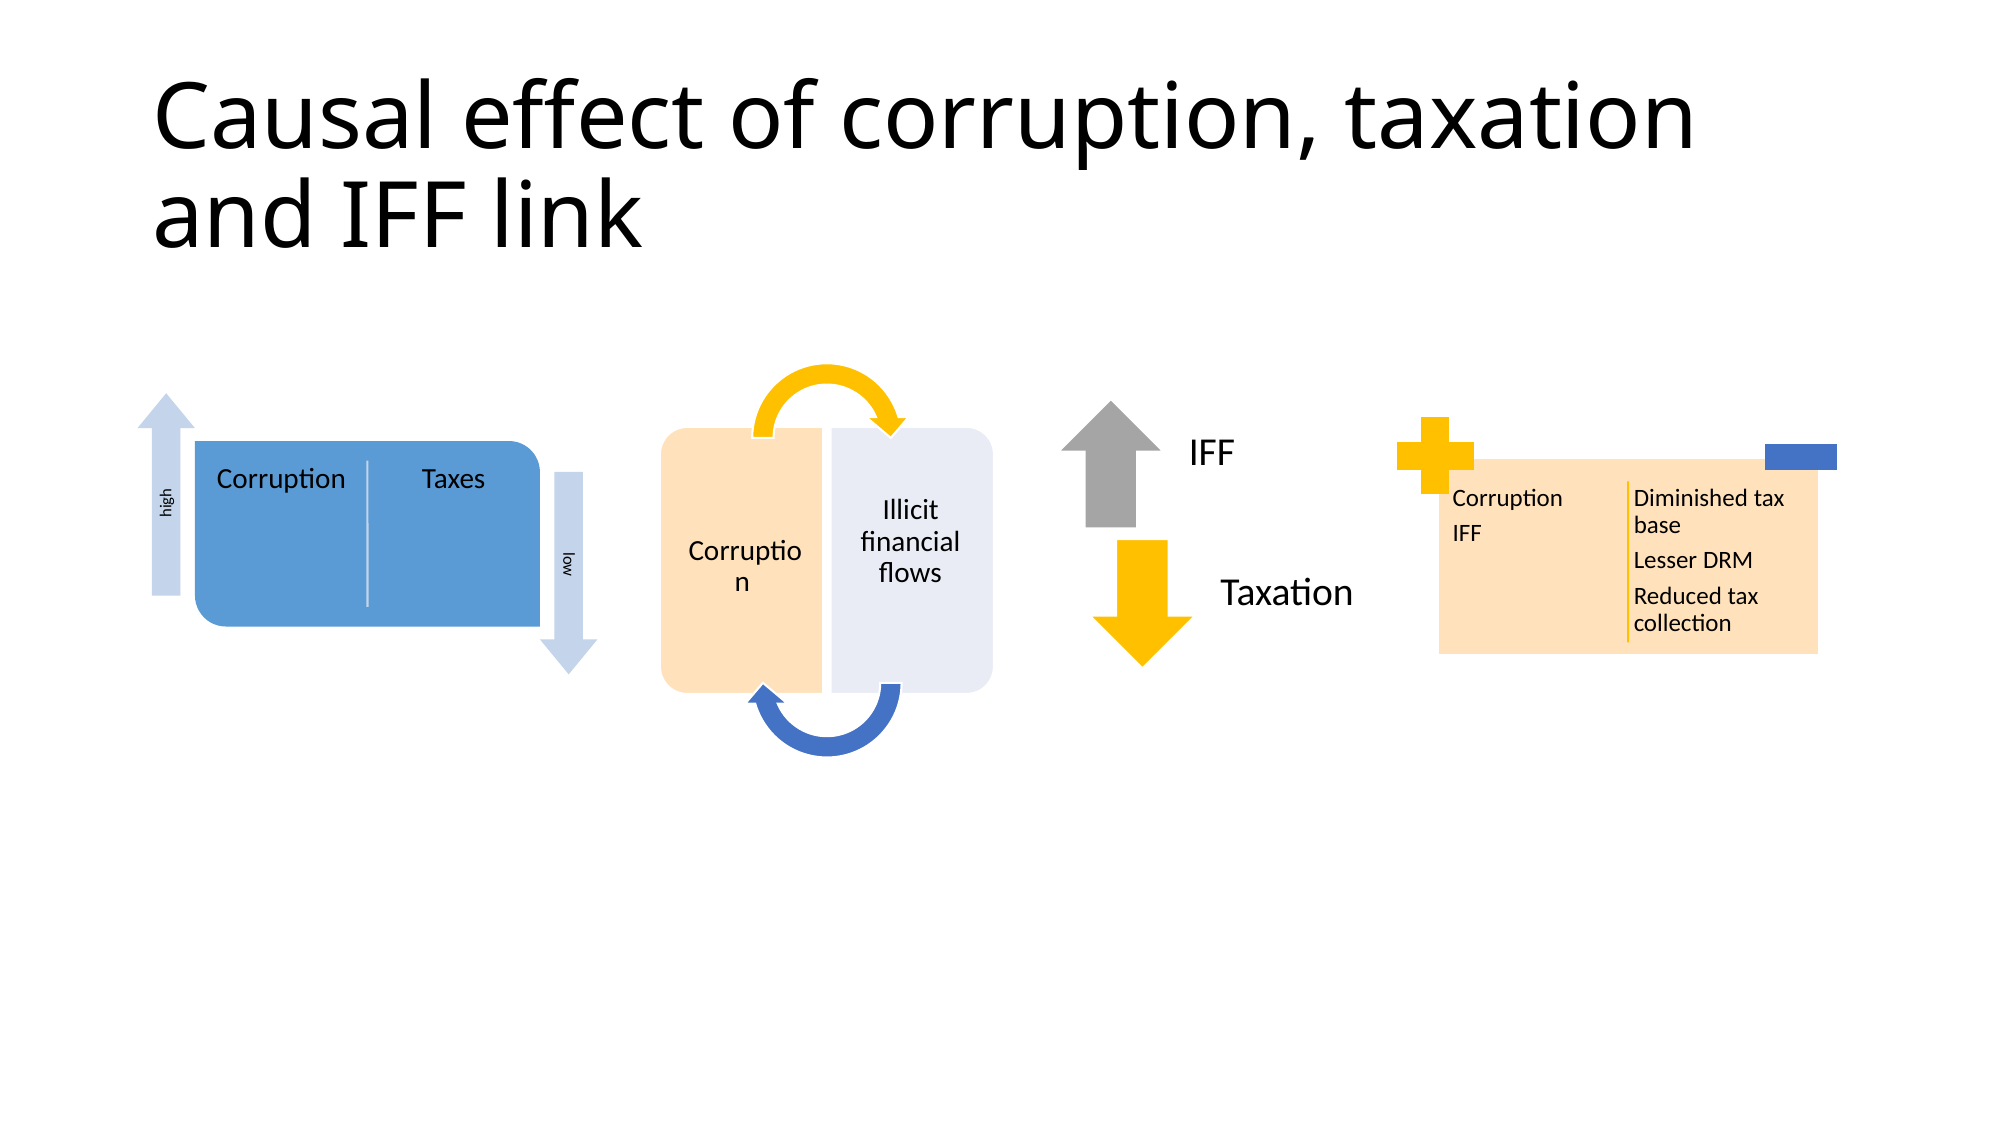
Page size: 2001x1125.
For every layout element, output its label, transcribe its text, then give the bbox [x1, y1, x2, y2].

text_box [1057, 399, 1378, 669]
title Causal effect of corruption, taxation and IFF link [137, 59, 1863, 278]
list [137, 299, 598, 769]
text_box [1398, 399, 1837, 675]
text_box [597, 352, 1057, 769]
